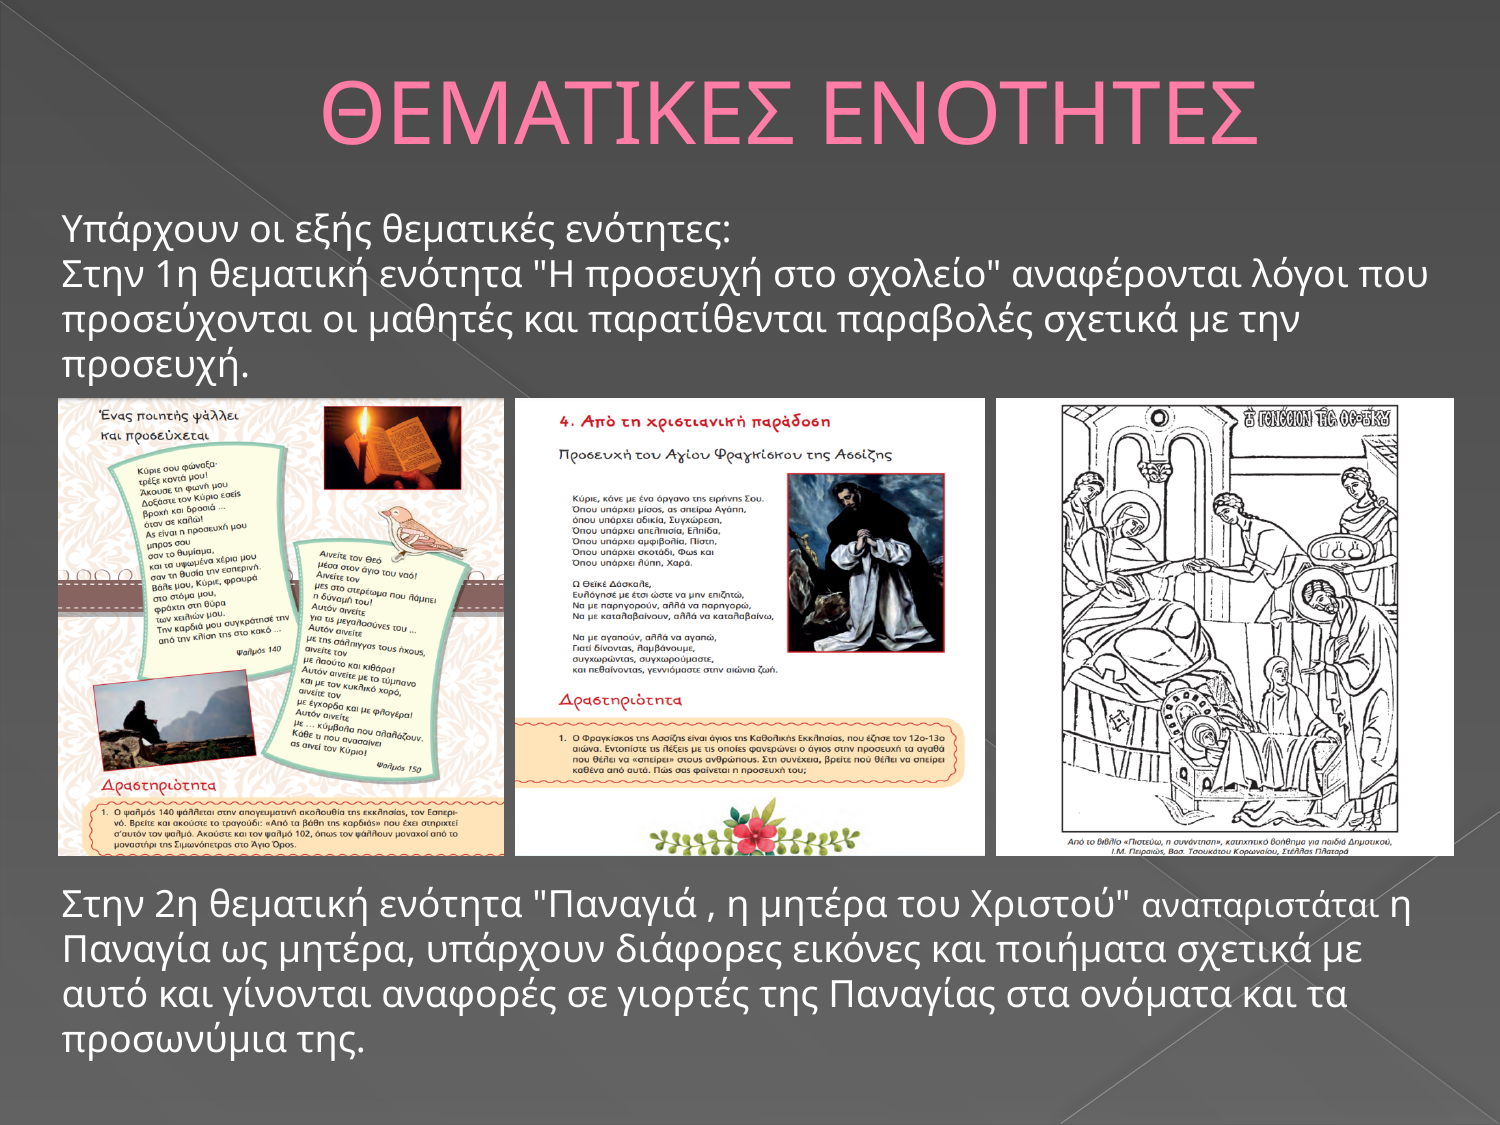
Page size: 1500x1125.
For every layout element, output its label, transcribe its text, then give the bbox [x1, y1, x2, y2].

text_box Υπάρχουν οι εξής θεματικές ενότητες: Στην 1η θεματική ενότητα "Η προσευχή στο σχολείο" αναφέρονται λόγοι που προσεύχονται οι μαθητές και παρατίθενται παραβολές σχετικά με την προσευχή. Στην 2η θεματική ενότητα "Παναγιά , η μητέρα του Χριστού" αναπαριστάται η Παναγία ως μητέρα, υπάρχουν διάφορες εικόνες και ποιήματα σχετικά με αυτό και γίνονται αναφορές σε γιορτές της Παναγίας στα ονόματα και τα προσωνύμια της. [46, 152, 1465, 1113]
picture [995, 398, 1454, 856]
title ΘΕΜΑΤΙΚΕΣ ΕΝΟΤΗΤΕΣ [75, 43, 1425, 152]
picture [58, 398, 505, 856]
picture [515, 398, 985, 856]
